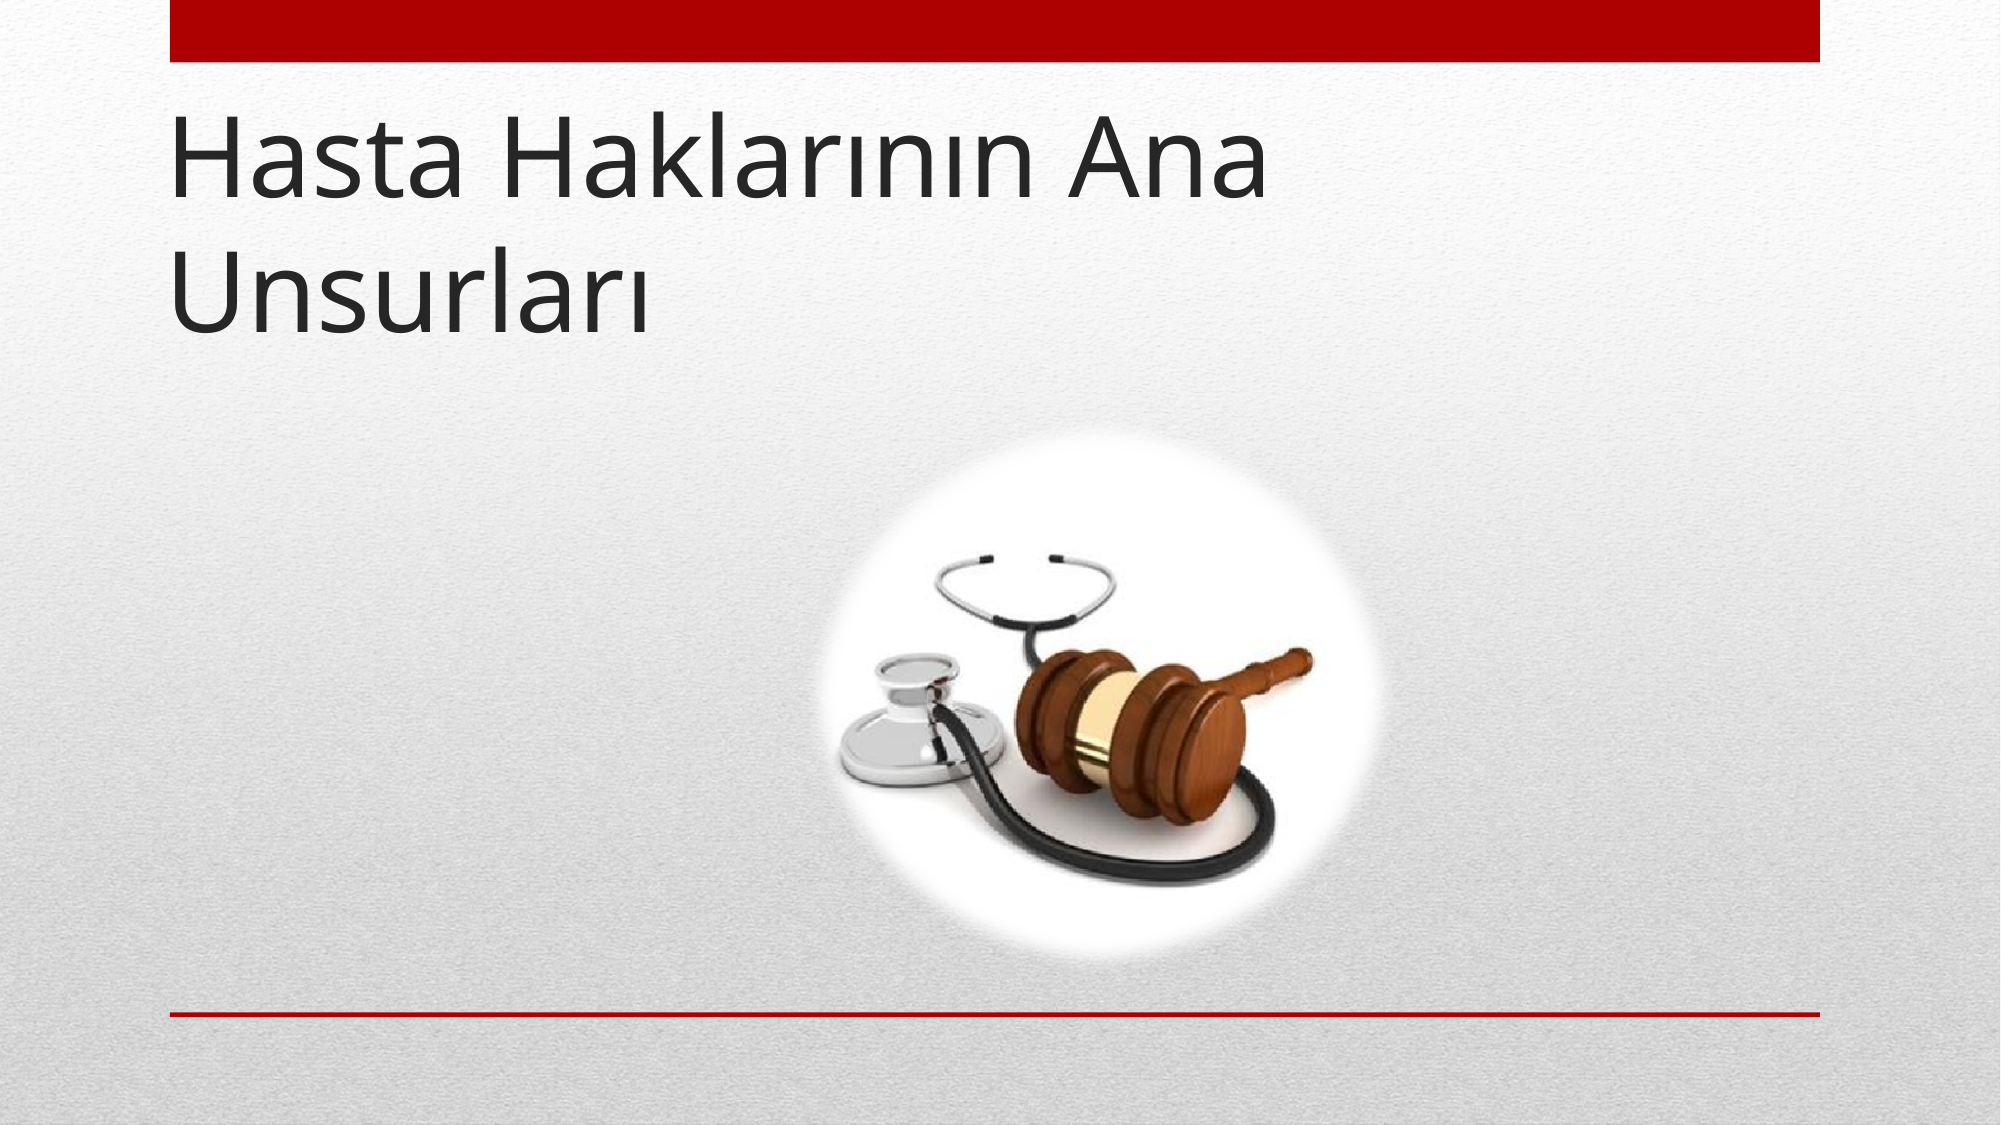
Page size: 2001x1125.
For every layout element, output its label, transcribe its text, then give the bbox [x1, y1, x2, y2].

title Hasta Haklarının Ana Unsurları [150, 99, 1634, 363]
picture [799, 411, 1402, 978]
